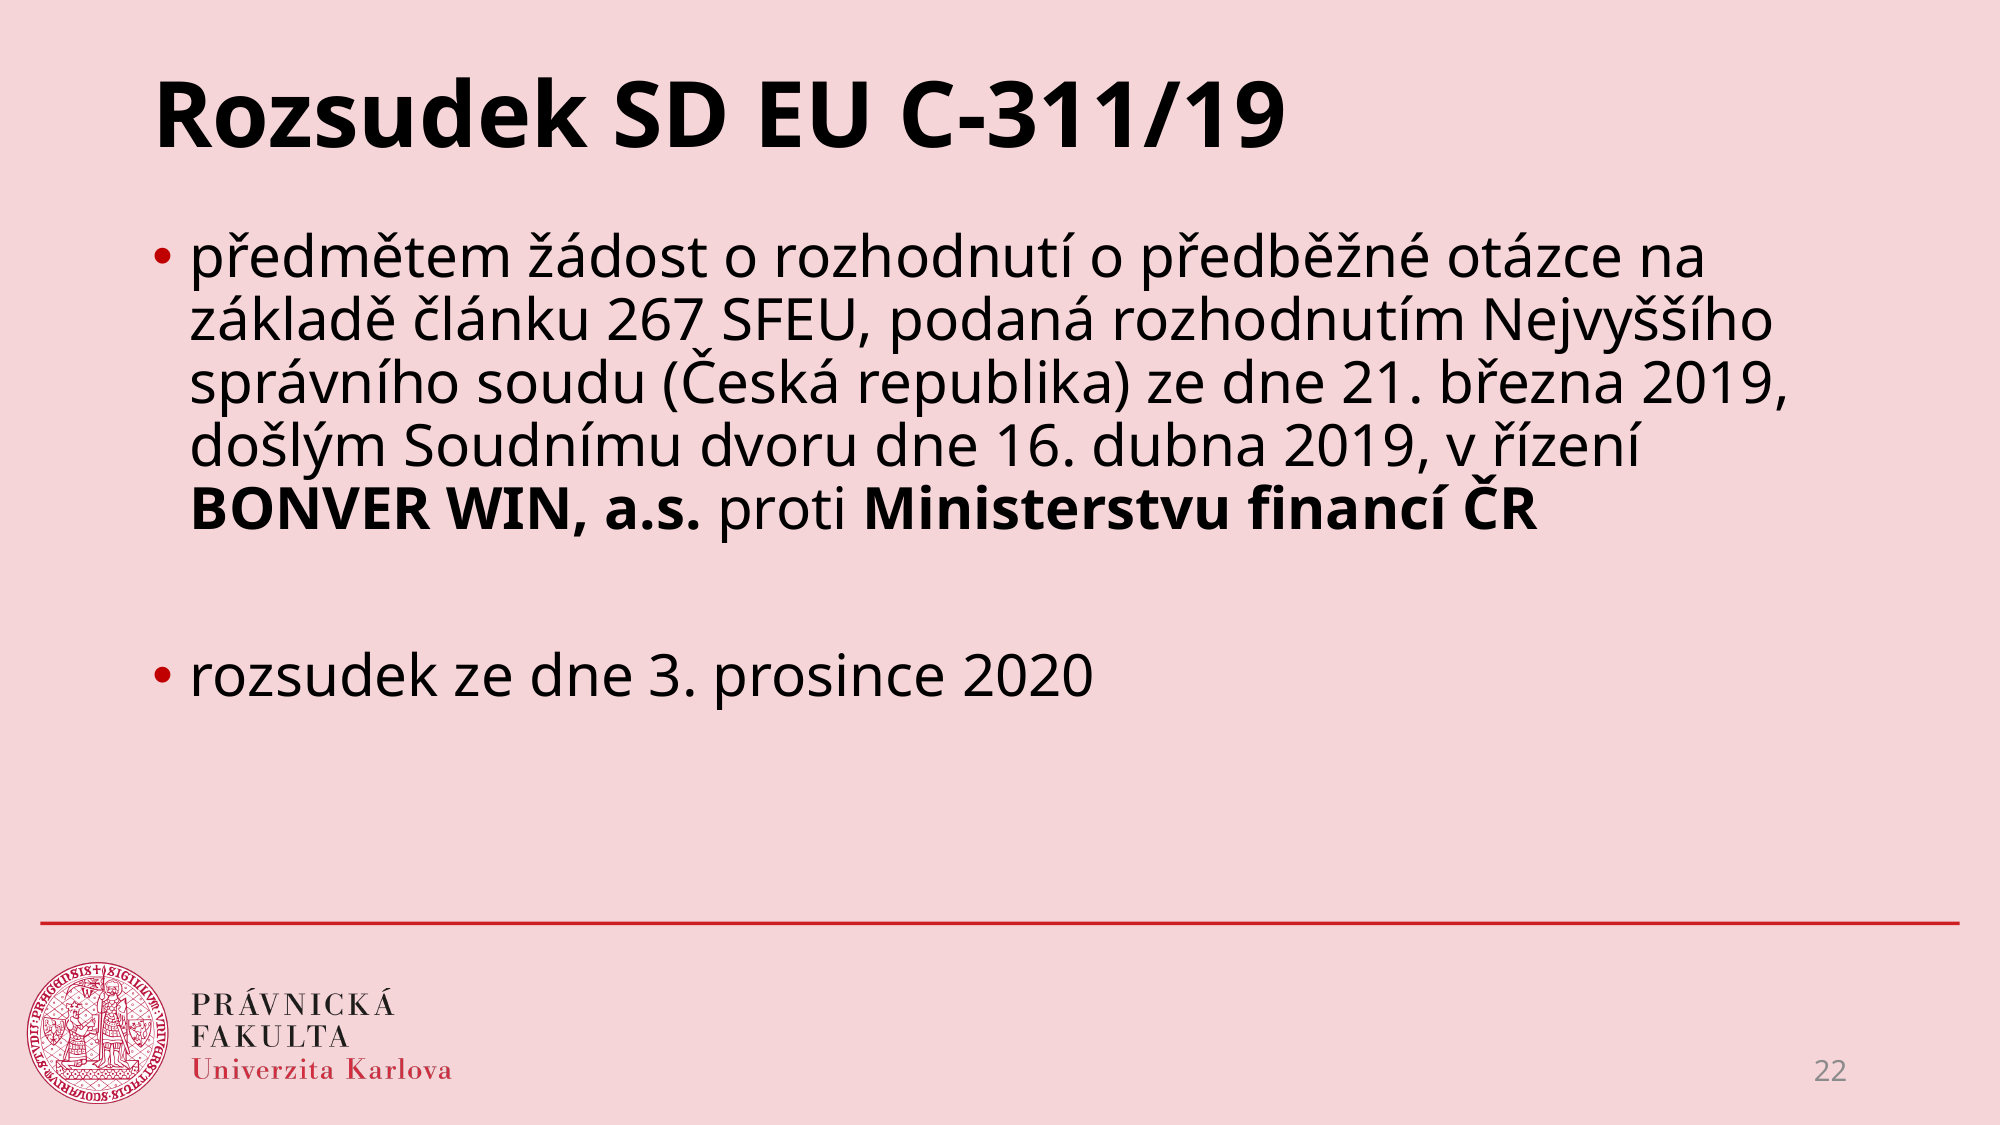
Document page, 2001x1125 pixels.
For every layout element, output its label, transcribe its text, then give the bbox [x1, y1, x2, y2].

picture [26, 962, 452, 1104]
title Rozsudek SD EU C-311/19 [137, 2, 1863, 220]
slide_number 22 [1412, 1042, 1863, 1103]
list předmětem žádost o rozhodnutí o předběžné otázce na základě článku 267 SFEU, podaná rozhodnutím Nejvyššího správního soudu (Česká republika) ze dne 21. března 2019, došlým Soudnímu dvoru dne 16. dubna 2019, v řízení BONVER WIN, a.s. proti Ministerstvu financí ČR rozsudek ze dne 3. prosince 2020 [137, 220, 1863, 905]
